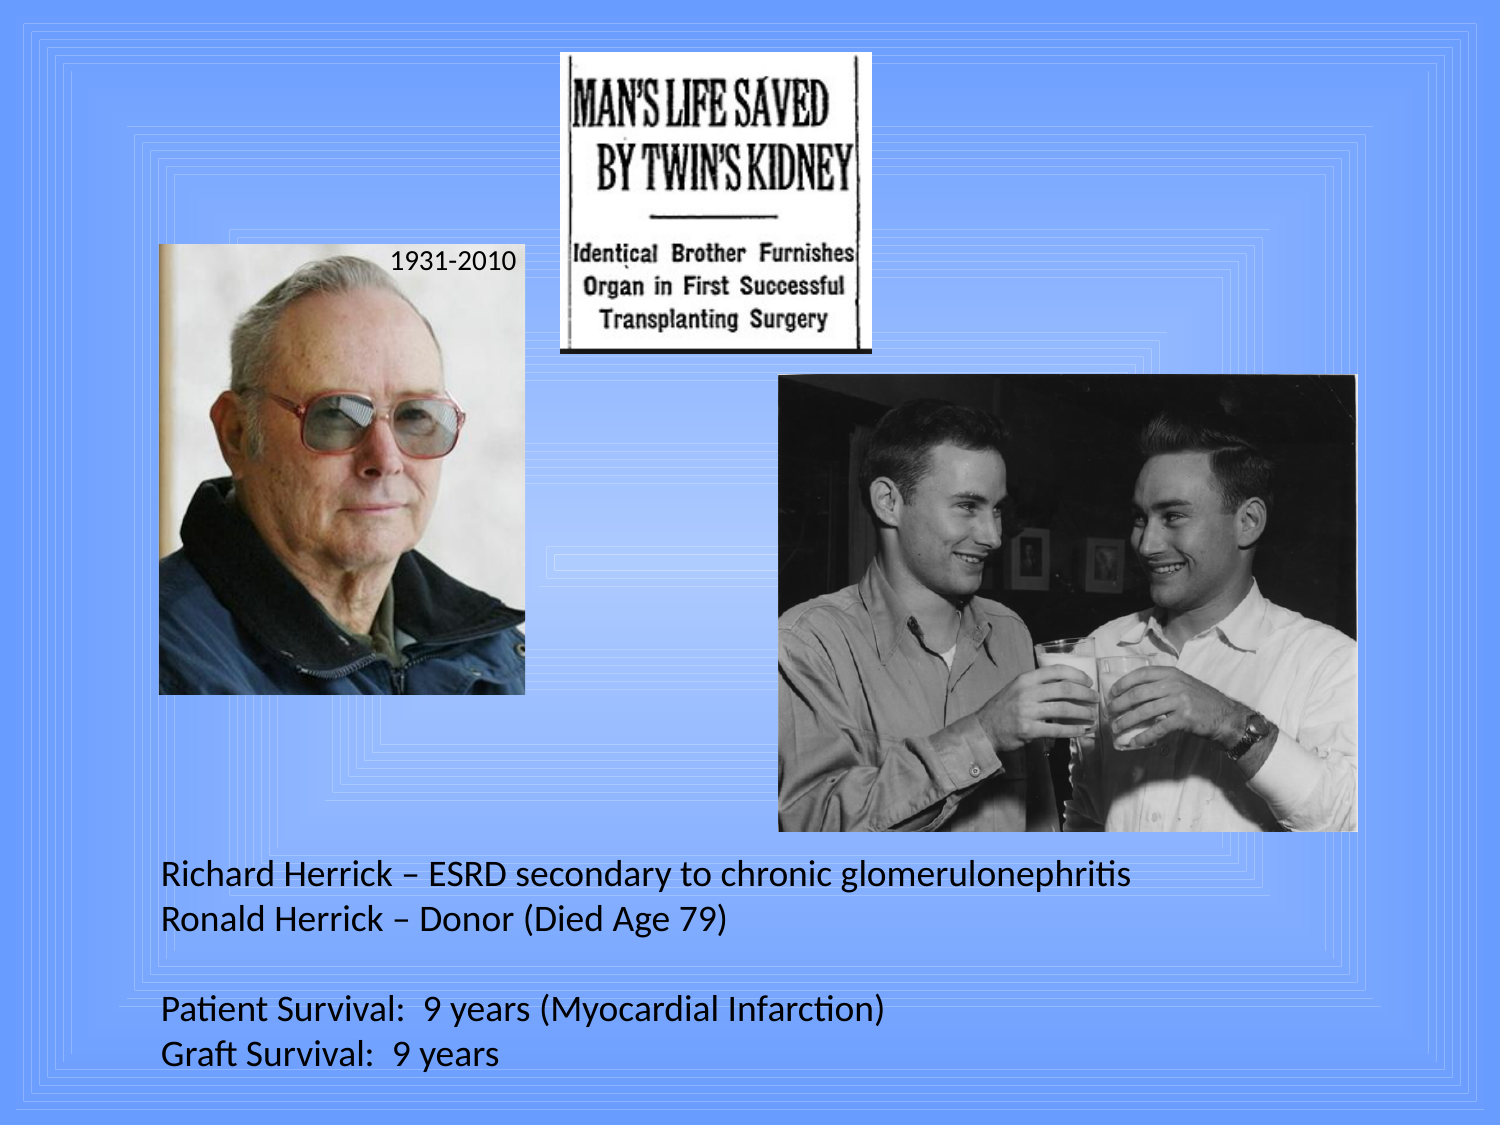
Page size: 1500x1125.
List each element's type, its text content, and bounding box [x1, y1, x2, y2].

picture [778, 374, 1358, 832]
text_box 1931-2010 [374, 233, 555, 284]
picture [560, 52, 872, 354]
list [158, 244, 526, 695]
text_box Richard Herrick – ESRD secondary to chronic glomerulonephritis Ronald Herrick – Donor (Died Age 79) Patient Survival: 9 years (Myocardial Infarction) Graft Survival: 9 years [145, 841, 1148, 1082]
